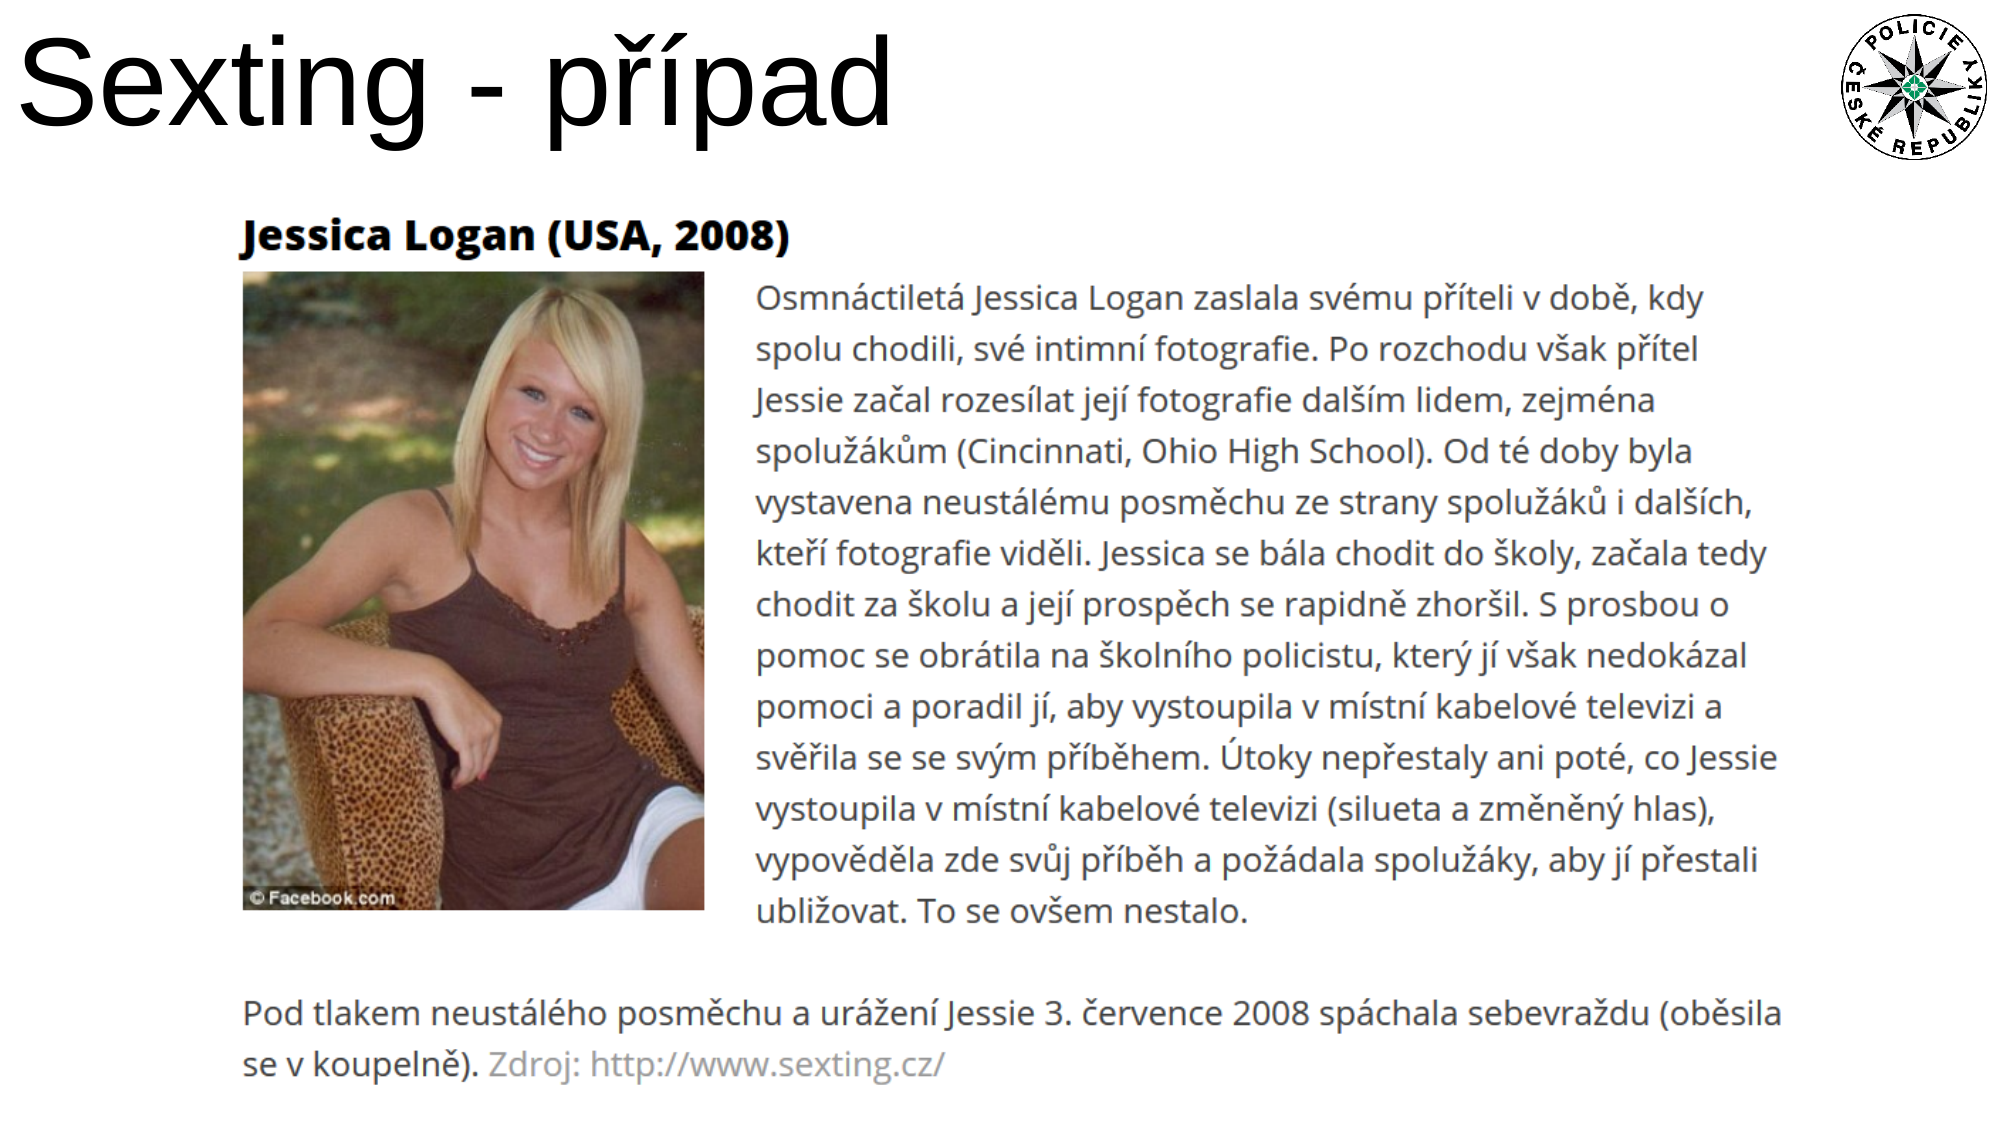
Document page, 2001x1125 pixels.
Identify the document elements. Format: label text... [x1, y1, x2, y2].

picture [219, 205, 1802, 1102]
picture [1841, 14, 1987, 160]
title Sexting - případ [0, 0, 1738, 160]
